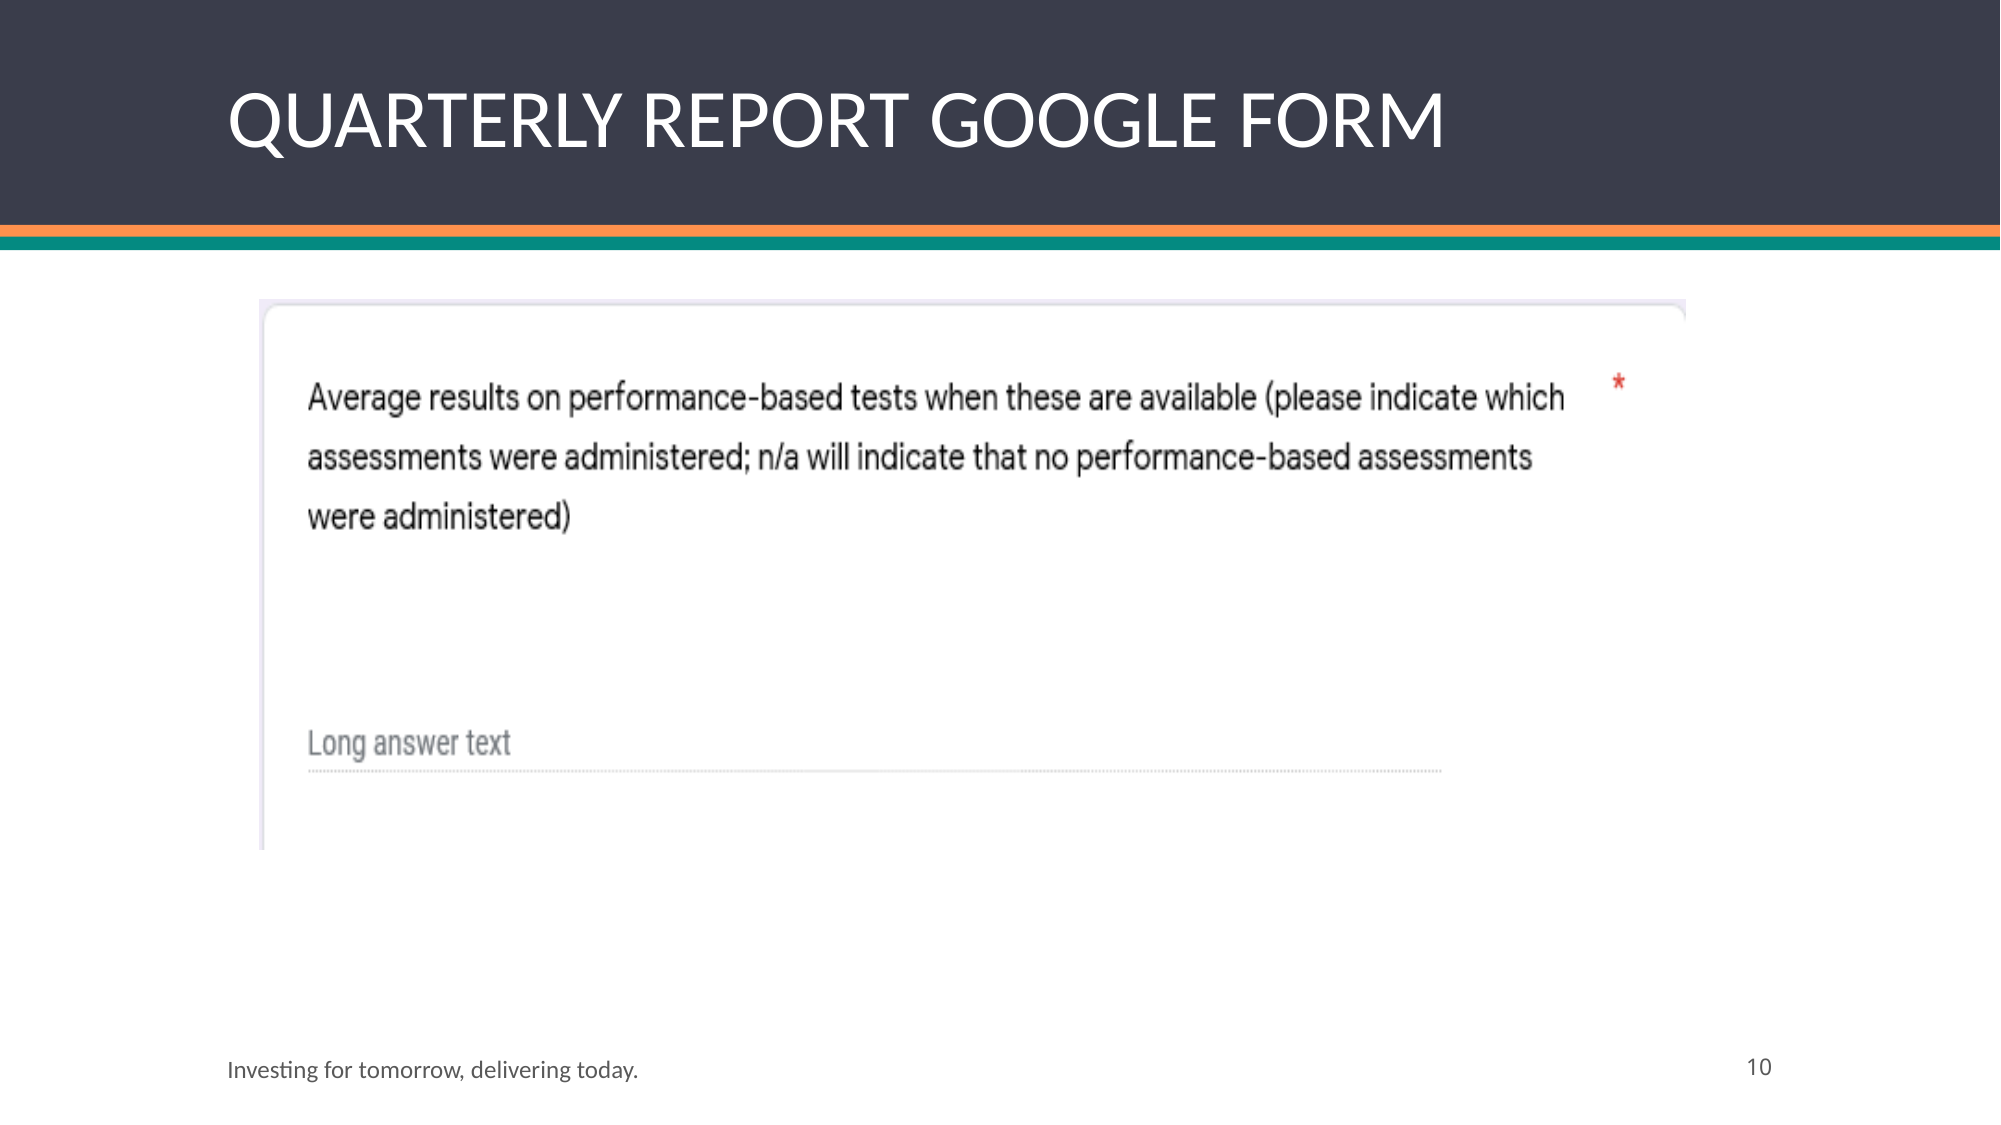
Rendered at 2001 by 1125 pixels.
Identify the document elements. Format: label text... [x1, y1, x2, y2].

slide_number 10 [1562, 1045, 1788, 1091]
title QUARTERLY REPORT GOOGLE FORM [212, 41, 1788, 173]
footer Investing for tomorrow, delivering today. [212, 1045, 1237, 1091]
picture [259, 299, 1686, 850]
